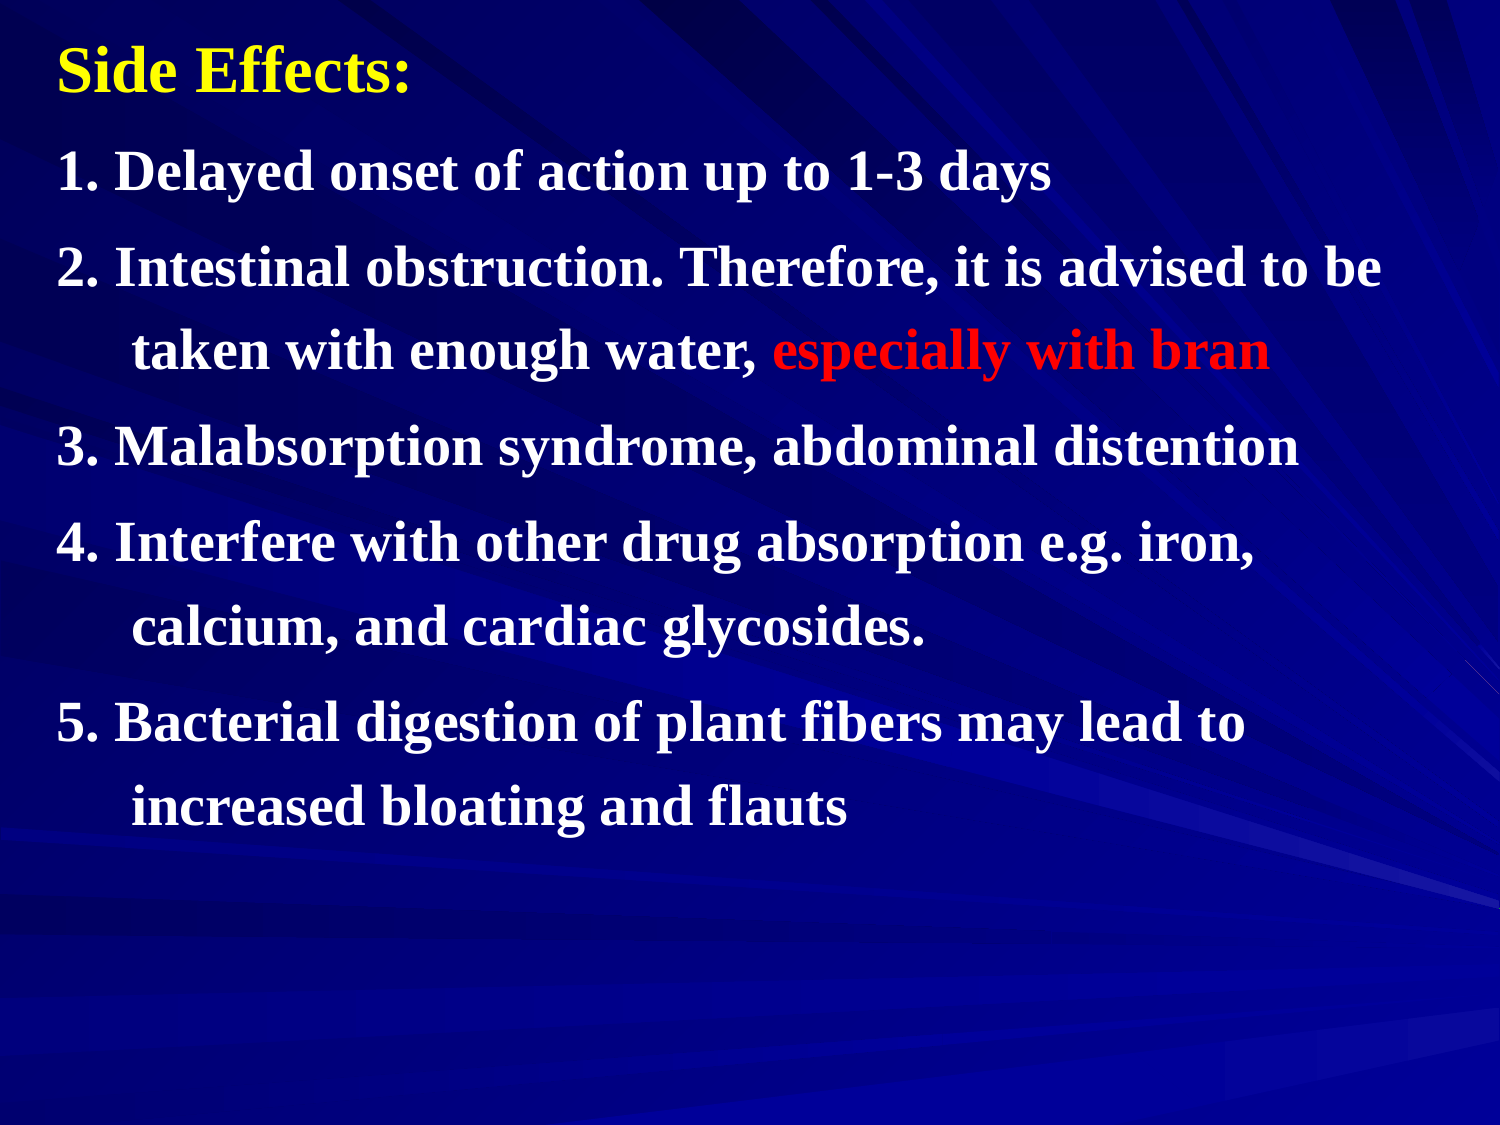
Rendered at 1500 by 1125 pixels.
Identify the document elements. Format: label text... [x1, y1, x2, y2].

list Side Effects: 1. Delayed onset of action up to 1-3 days 2. Intestinal obstruction. Therefore, it is advised to be taken with enough water, especially with bran 3. Malabsorption syndrome, abdominal distention 4. Interfere with other drug absorption e.g. iron, calcium, and cardiac glycosides. 5. Bacterial digestion of plant fibers may lead to increased bloating and flauts [40, 30, 1471, 1071]
